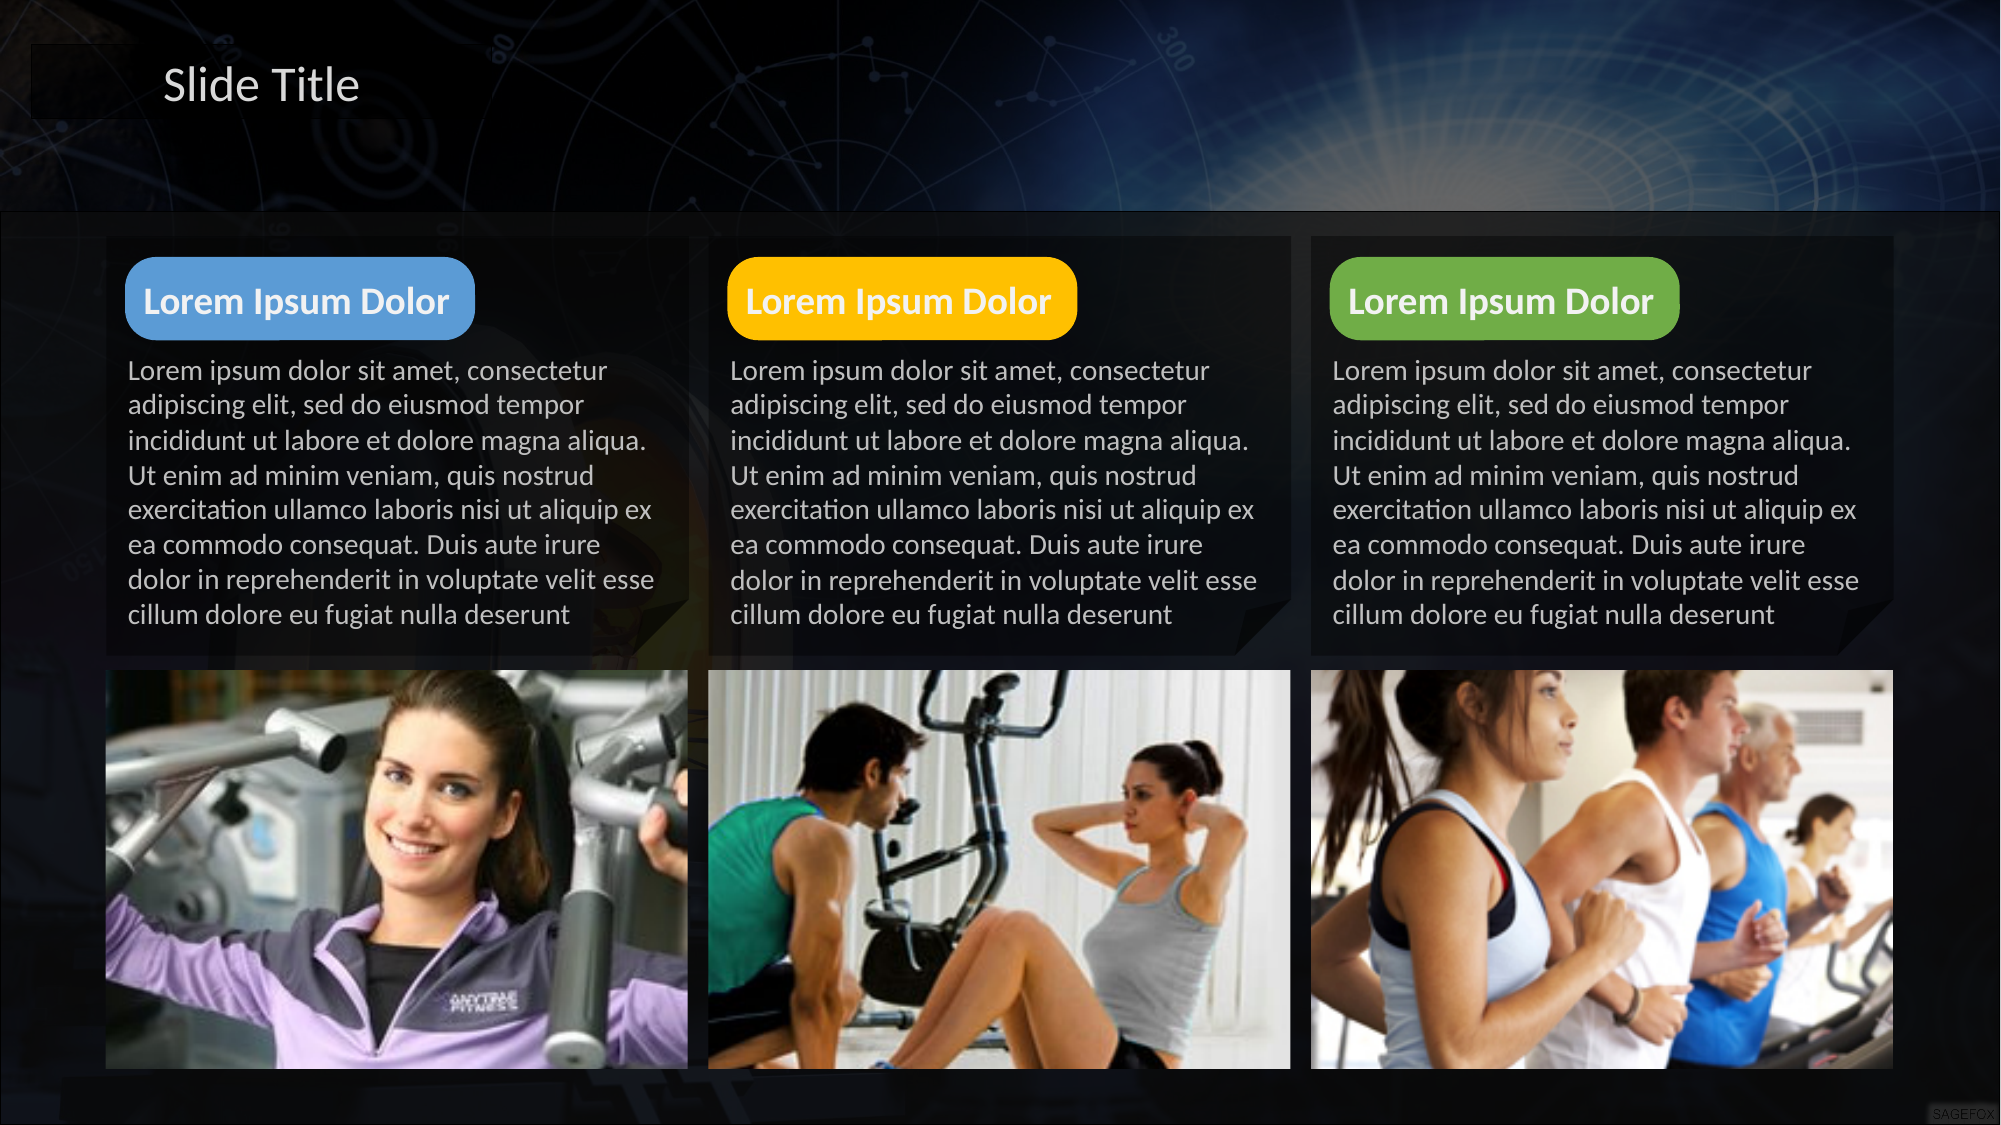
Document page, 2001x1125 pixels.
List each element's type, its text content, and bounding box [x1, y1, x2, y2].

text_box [1329, 256, 1680, 341]
text_box Lorem ipsum dolor sit amet, consectetur adipiscing elit, sed do eiusmod tempor incididunt ut labore et dolore magna aliqua. Ut enim ad minim veniam, quis nostrud exercitation ullamco laboris nisi ut aliquip ex ea commodo consequat. Duis aute irure dolor in reprehenderit in voluptate velit esse cillum dolore eu fugiat nulla deserunt [127, 350, 668, 631]
text_box [708, 236, 1292, 656]
text_box Lorem ipsum dolor sit amet, consectetur adipiscing elit, sed do eiusmod tempor incididunt ut labore et dolore magna aliqua. Ut enim ad minim veniam, quis nostrud exercitation ullamco laboris nisi ut aliquip ex ea commodo consequat. Duis aute irure dolor in reprehenderit in voluptate velit esse cillum dolore eu fugiat nulla deserunt [730, 350, 1270, 665]
picture [0, 0, 2001, 1100]
text_box Slide Title [31, 44, 492, 119]
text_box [124, 256, 476, 341]
text_box [106, 236, 689, 656]
text_box Lorem ipsum dolor sit amet, consectetur adipiscing elit, sed do eiusmod tempor incididunt ut labore et dolore magna aliqua. Ut enim ad minim veniam, quis nostrud exercitation ullamco laboris nisi ut aliquip ex ea commodo consequat. Duis aute irure dolor in reprehenderit in voluptate velit esse cillum dolore eu fugiat nulla deserunt [1332, 350, 1872, 665]
picture [105, 670, 688, 1069]
picture [1310, 670, 1893, 1069]
picture [708, 670, 1291, 1069]
text_box [1311, 236, 1894, 656]
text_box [727, 256, 1078, 341]
